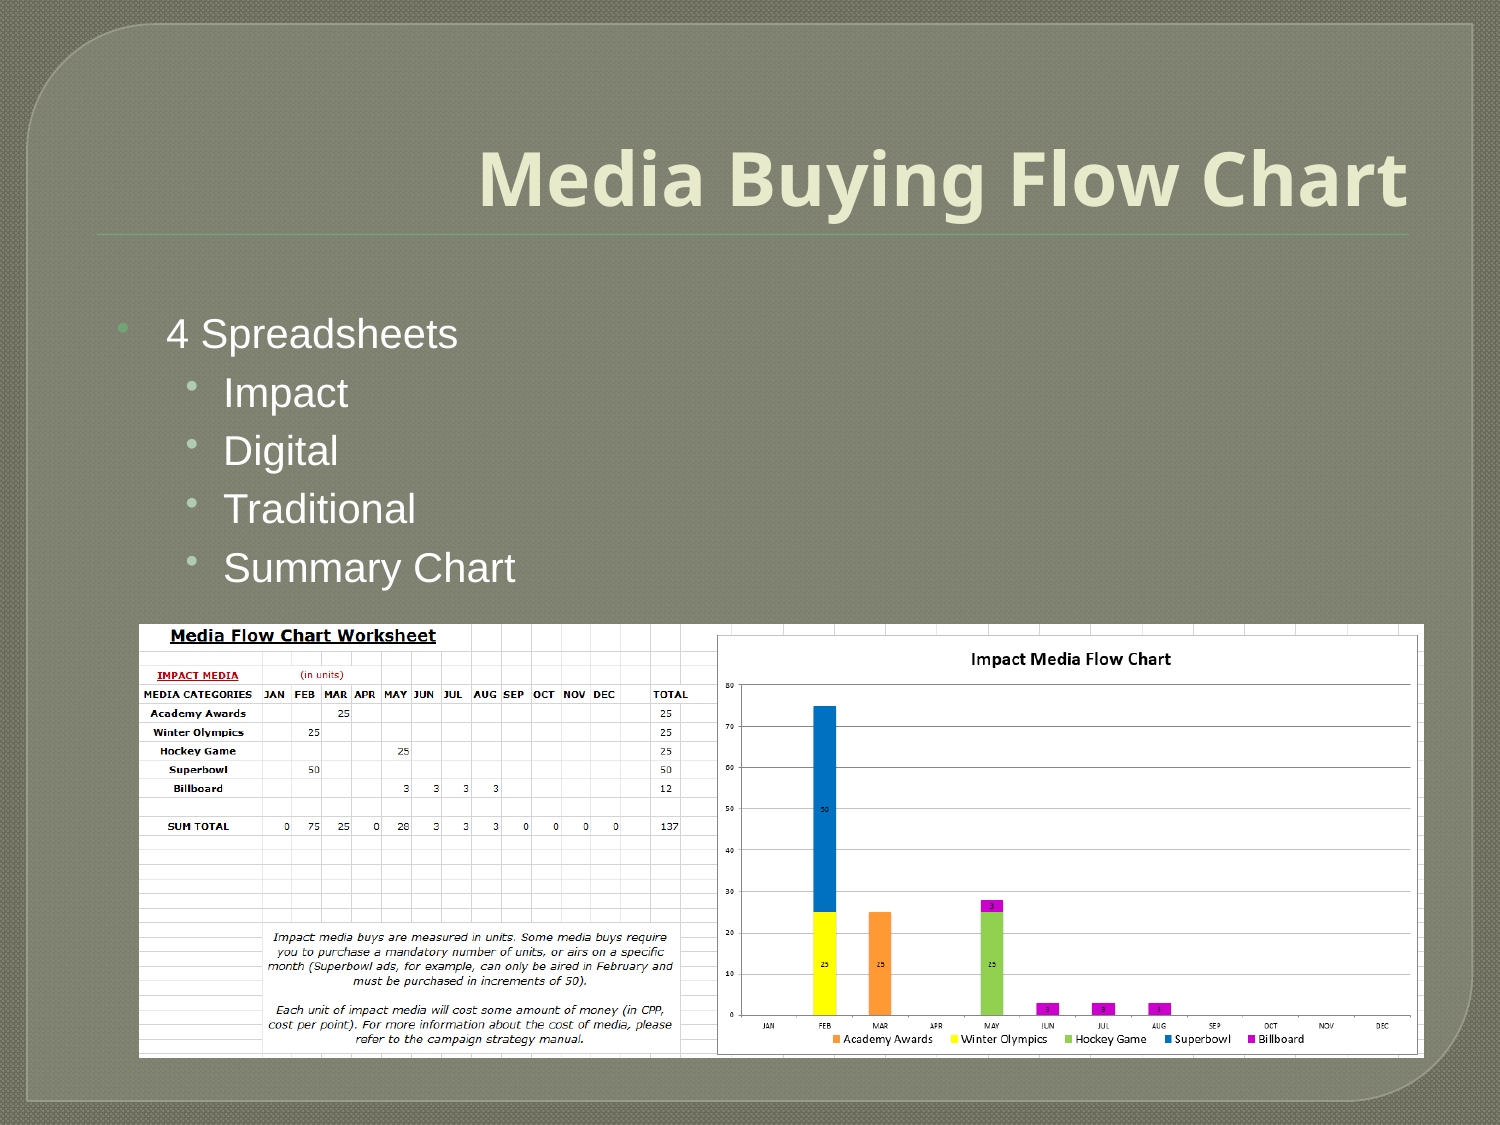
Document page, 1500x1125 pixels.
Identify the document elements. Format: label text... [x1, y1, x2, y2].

list 4 Spreadsheets Impact Digital Traditional Summary Chart [103, 299, 1397, 1014]
title Media Buying Flow Chart [75, 41, 1425, 230]
picture [0, 0, 1500, 1125]
